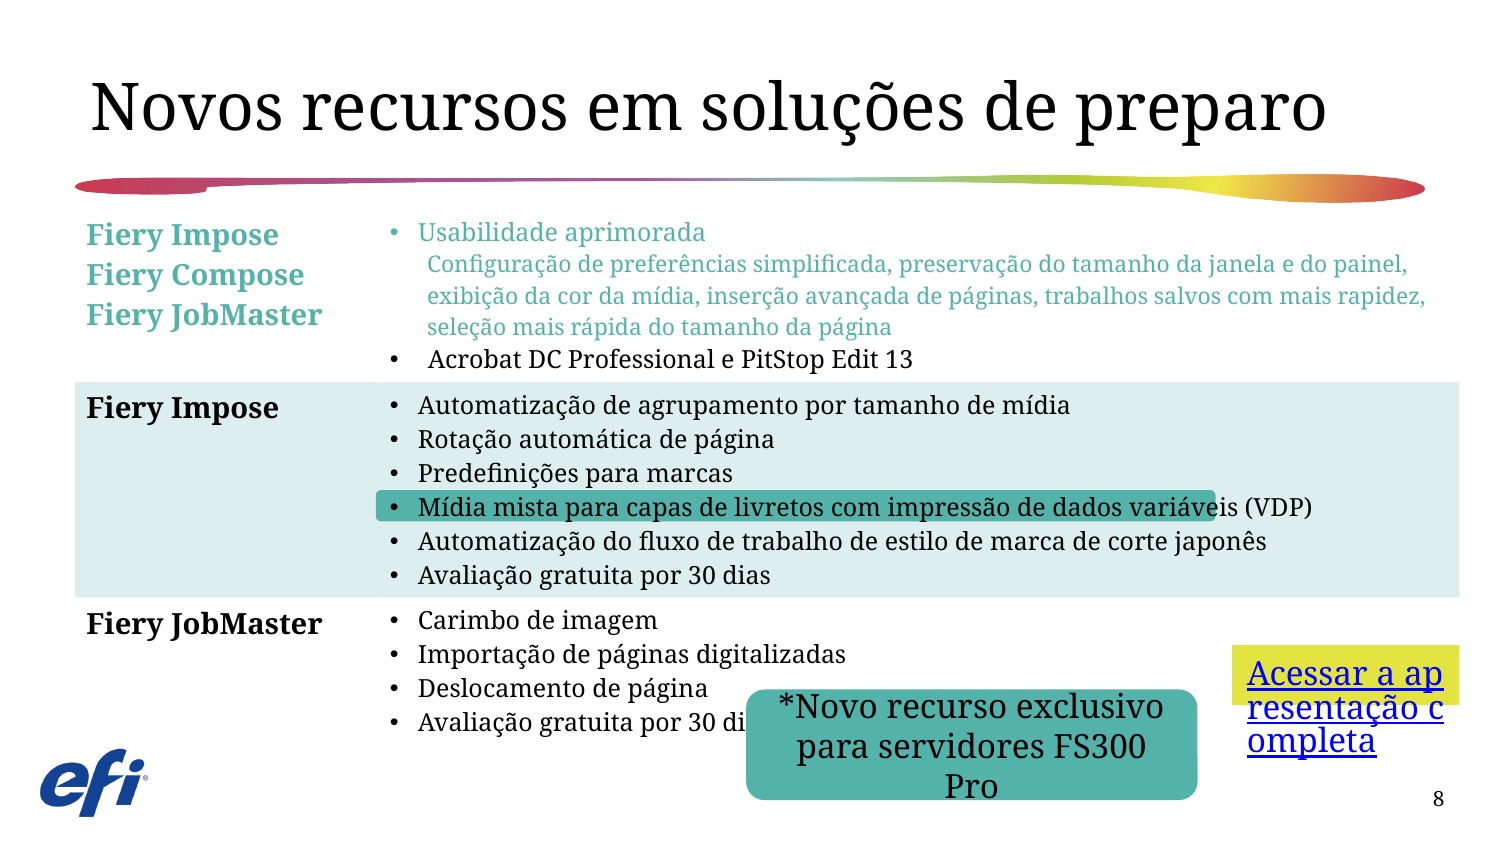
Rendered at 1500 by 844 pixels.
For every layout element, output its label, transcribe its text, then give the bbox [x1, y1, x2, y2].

title Novos recursos em soluções de preparo [75, 33, 1425, 175]
picture [75, 175, 1425, 203]
text_box Acessar a apresentação completa [1232, 645, 1460, 706]
table_header Fiery Impose Fiery Compose Fiery JobMaster [75, 209, 379, 382]
table_cell Fiery Impose [75, 382, 379, 597]
text_box *Novo recurso exclusivo para servidores FS300 Pro [746, 689, 1198, 801]
table_header Usabilidade aprimorada Configuração de preferências simplificada, preservação do tamanho da janela e do painel, exibição da cor da mídia, inserção avançada de páginas, trabalhos salvos com mais rapidez, seleção mais rápida do tamanho da página Acrobat DC Professional e PitStop Edit 13 [379, 209, 1459, 382]
table_cell Fiery JobMaster [75, 597, 379, 745]
table_cell Automatização de agrupamento por tamanho de mídia Rotação automática de página Predefinições para marcas Mídia mista para capas de livretos com impressão de dados variáveis (VDP) Automatização do fluxo de trabalho de estilo de marca de corte japonês Avaliação gratuita por 30 dias [379, 382, 1459, 597]
slide_number 8 [1334, 777, 1460, 823]
table_cell Carimbo de imagem Importação de páginas digitalizadas Deslocamento de página Avaliação gratuita por 30 dias [379, 597, 1459, 745]
